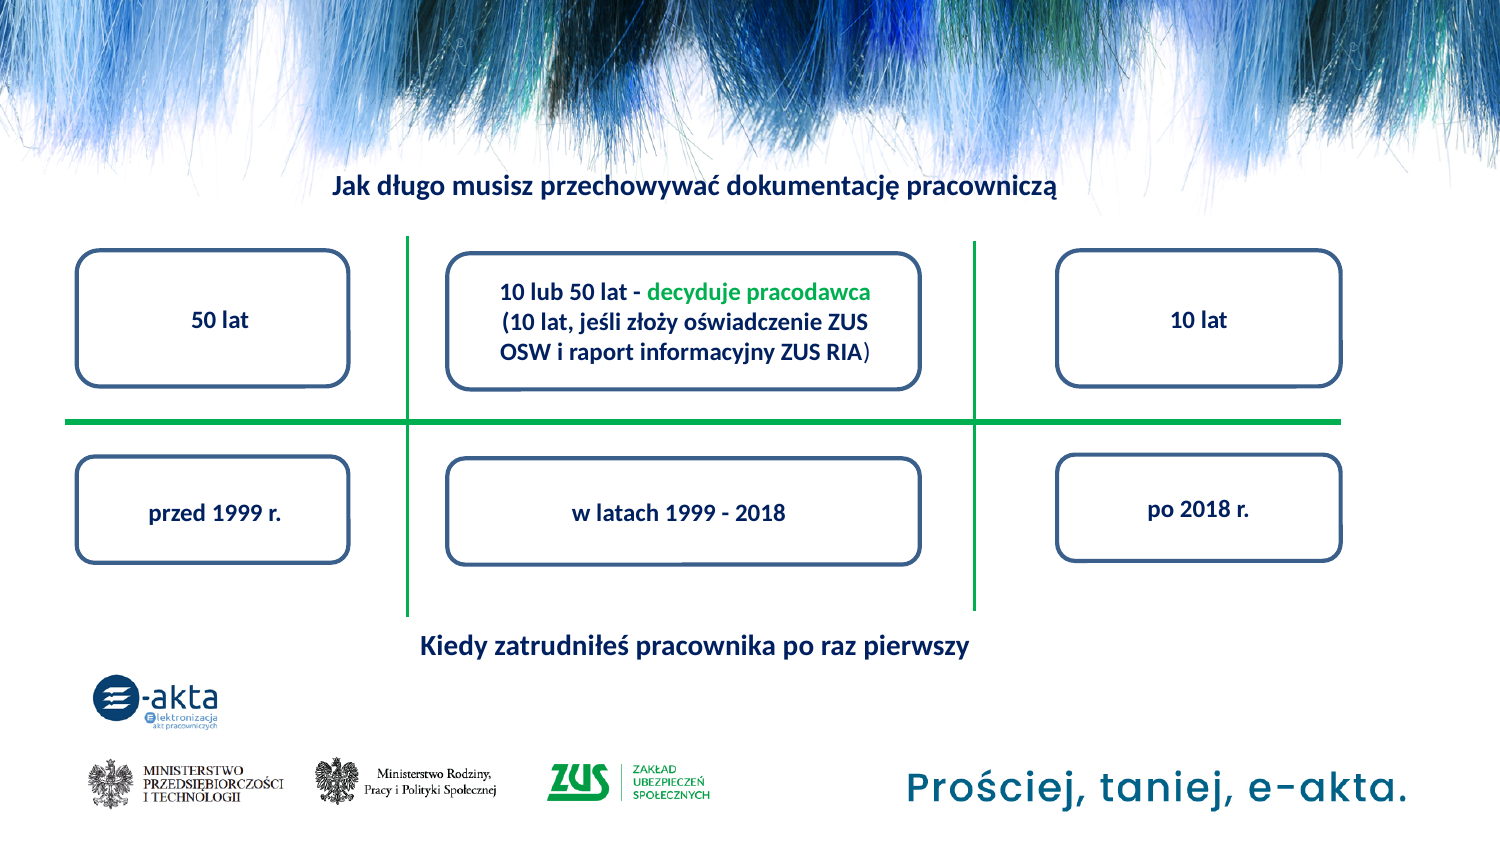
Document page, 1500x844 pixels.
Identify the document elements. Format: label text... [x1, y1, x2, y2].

text_box 10 lat [1086, 295, 1311, 341]
text_box [74, 248, 351, 389]
text_box 10 lub 50 lat - decyduje pracodawca (10 lat, jeśli złoży oświadczenie ZUS OSW i raport informacyjny ZUS RIA) [460, 268, 910, 373]
text_box po 2018 r. [1086, 485, 1311, 530]
text_box [74, 454, 351, 565]
text_box w latach 1999 - 2018 [478, 488, 880, 534]
text_box przed 1999 r. [111, 488, 325, 534]
text_box [445, 251, 922, 392]
text_box [1055, 248, 1343, 389]
text_box [1055, 452, 1343, 564]
text_box Kiedy zatrudniłeś pracownika po raz pierwszy [64, 610, 1341, 710]
text_box [54, 126, 1437, 177]
text_box Jak długo musisz przechowywać dokumentację pracowniczą [64, 150, 1341, 250]
picture [0, 0, 1500, 844]
text_box 50 lat [119, 295, 321, 341]
text_box [445, 456, 922, 567]
